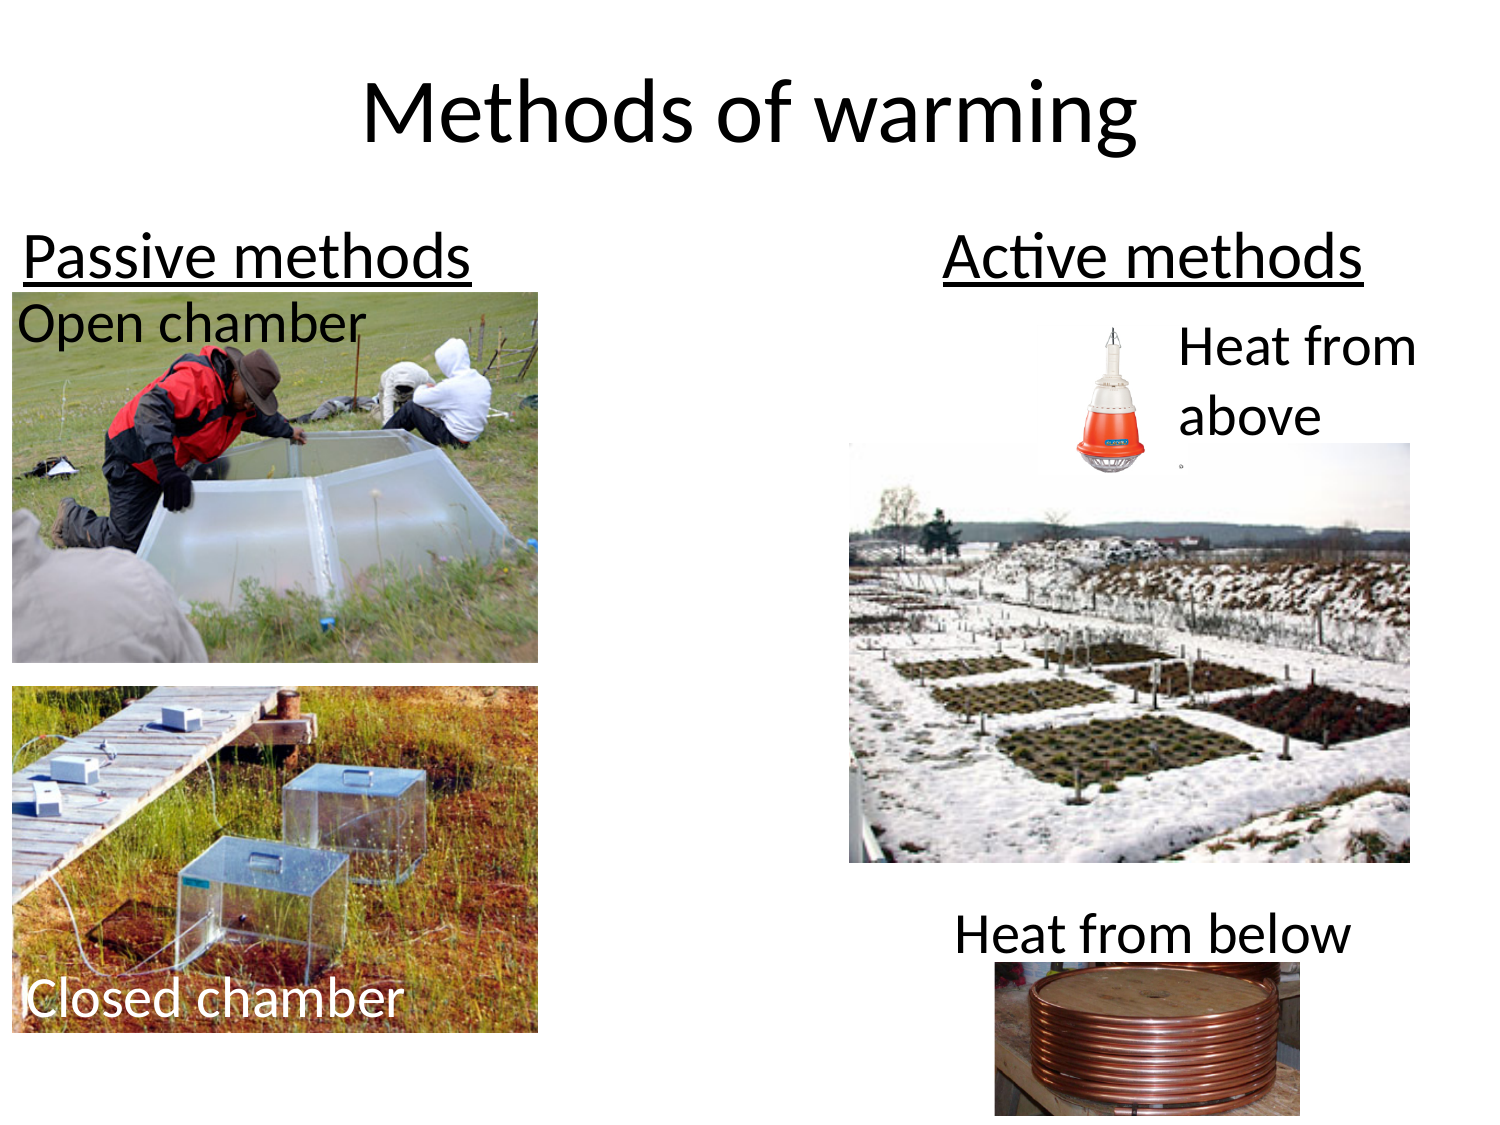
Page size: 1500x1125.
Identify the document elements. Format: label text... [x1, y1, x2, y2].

title Methods of warming [75, 12, 1425, 200]
text_box Passive methods [8, 204, 488, 291]
picture [12, 686, 538, 1034]
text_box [849, 203, 1449, 1117]
text_box Open chamber [2, 276, 384, 362]
picture [12, 292, 538, 663]
